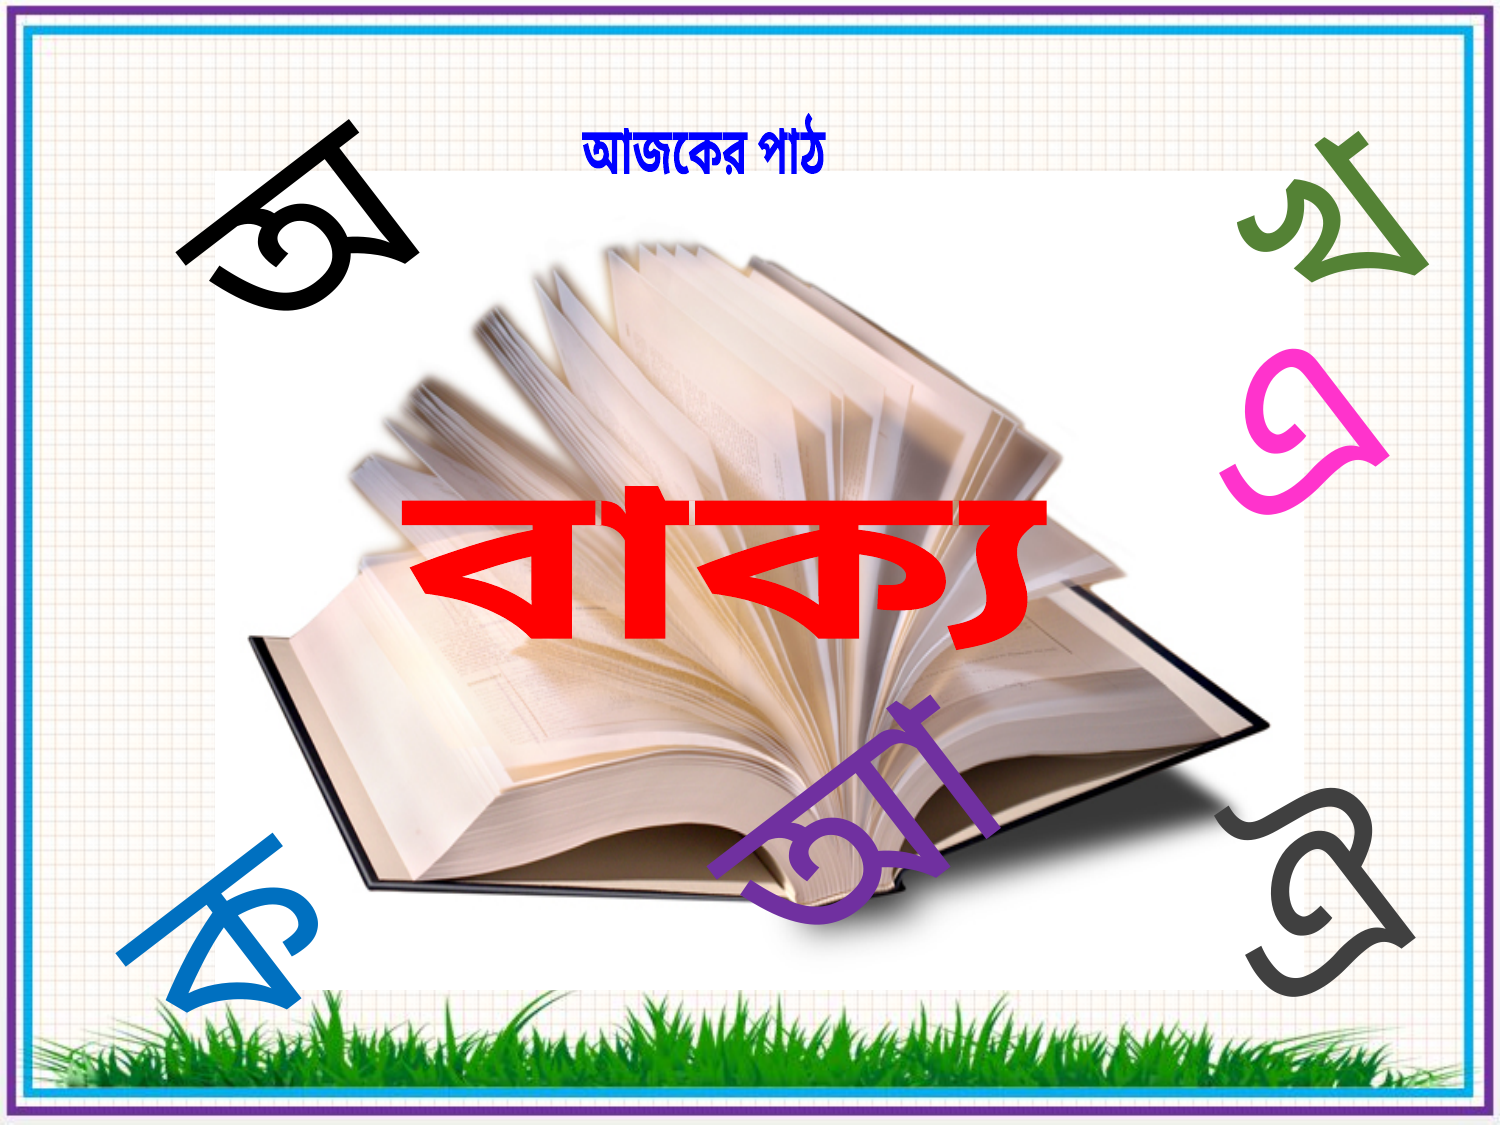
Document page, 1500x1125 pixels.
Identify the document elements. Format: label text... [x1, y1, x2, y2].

text_box আ [785, 990, 883, 1037]
text_box খ [1153, 91, 1435, 380]
text_box ক [45, 801, 337, 1123]
text_box ঐ [1236, 741, 1474, 1088]
text_box অ [105, 97, 274, 325]
picture [0, 0, 1500, 1125]
text_box এ [1304, 293, 1448, 592]
